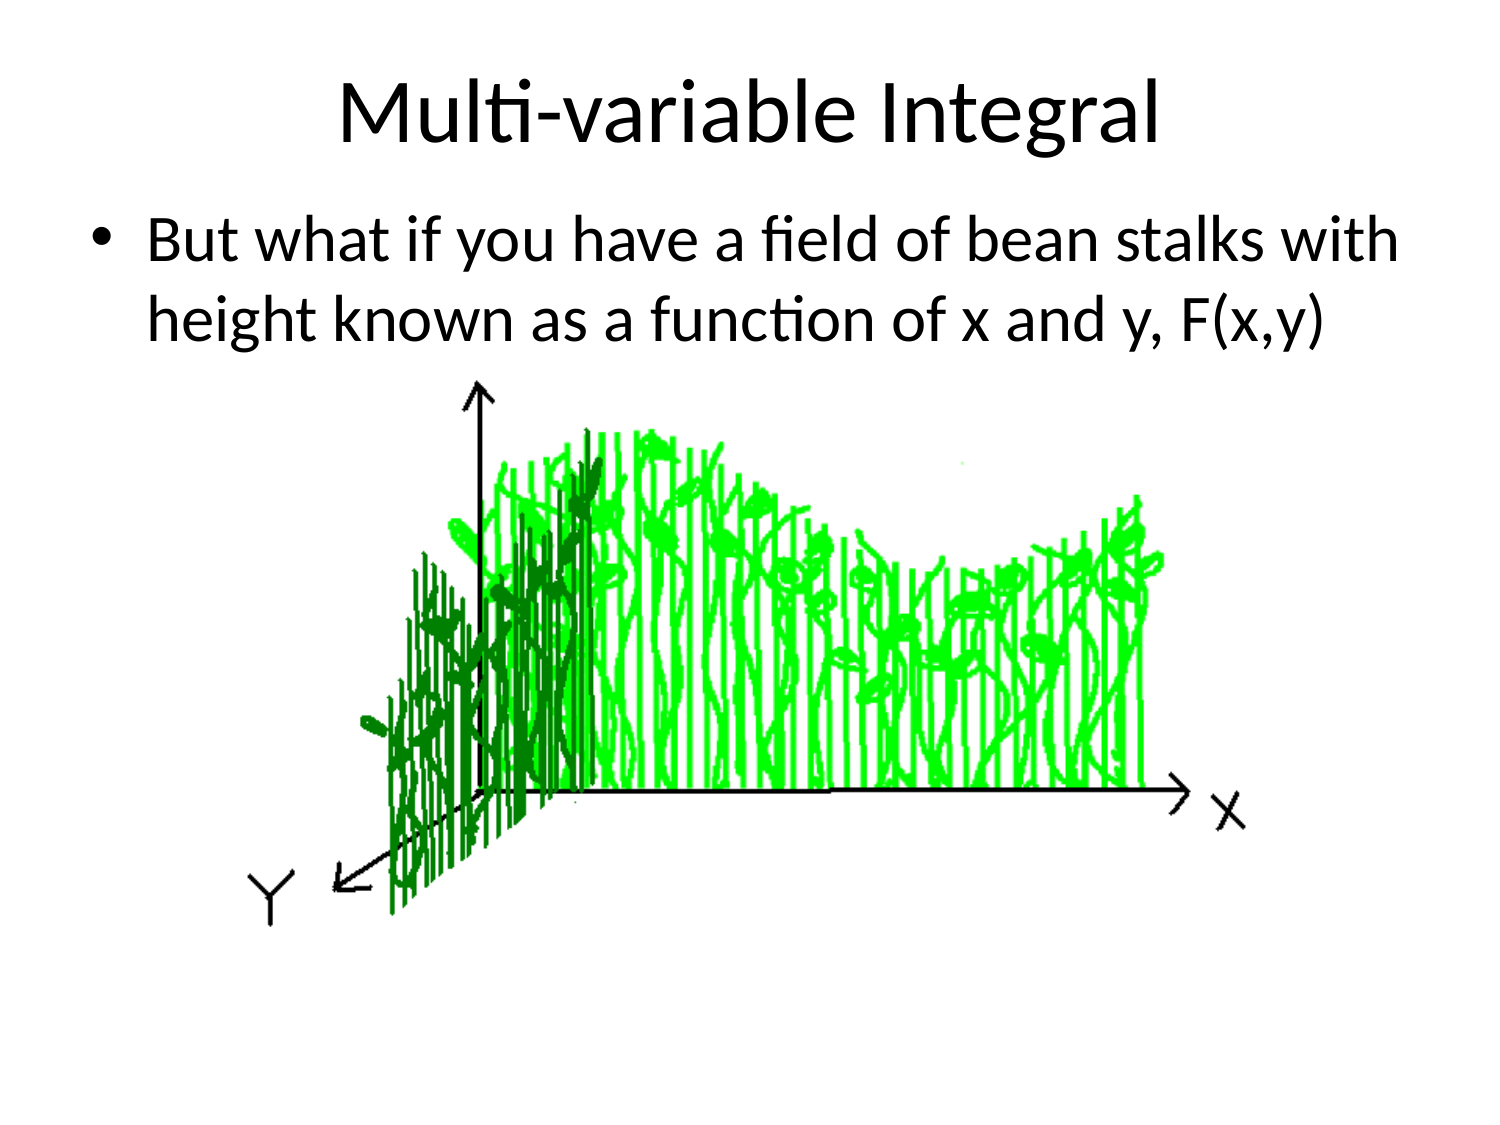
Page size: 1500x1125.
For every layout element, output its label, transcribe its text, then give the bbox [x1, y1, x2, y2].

title Multi-variable Integral [75, 12, 1425, 187]
list But what if you have a field of bean stalks with height known as a function of x and y, F(x,y) [75, 187, 1425, 930]
picture [187, 362, 1291, 963]
